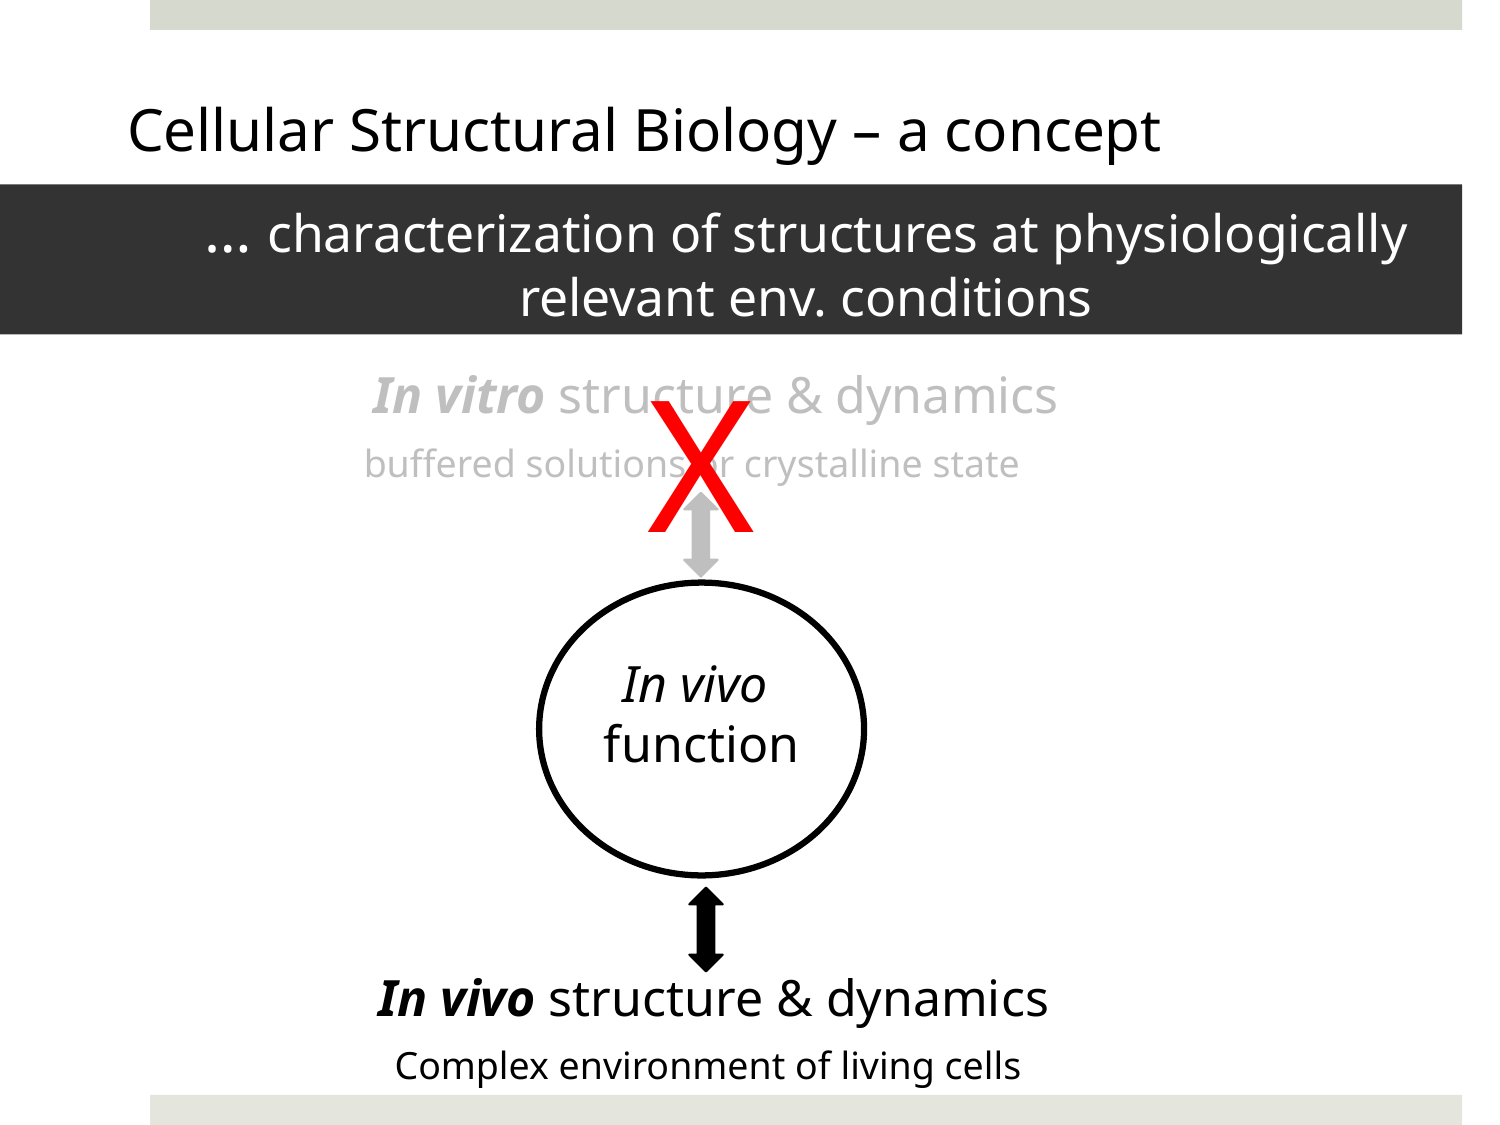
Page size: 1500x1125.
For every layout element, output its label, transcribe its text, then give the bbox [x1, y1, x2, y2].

text_box [688, 886, 724, 973]
title … characterization of structures at physiologically relevant env. conditions [0, 184, 1463, 335]
text_box Complex environment of living cells [379, 1034, 1047, 1095]
text_box X [282, 342, 1120, 577]
text_box Cellular Structural Biology – a concept [112, 85, 1177, 171]
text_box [538, 582, 865, 876]
text_box In vivo structure & dynamics [363, 958, 1065, 1034]
